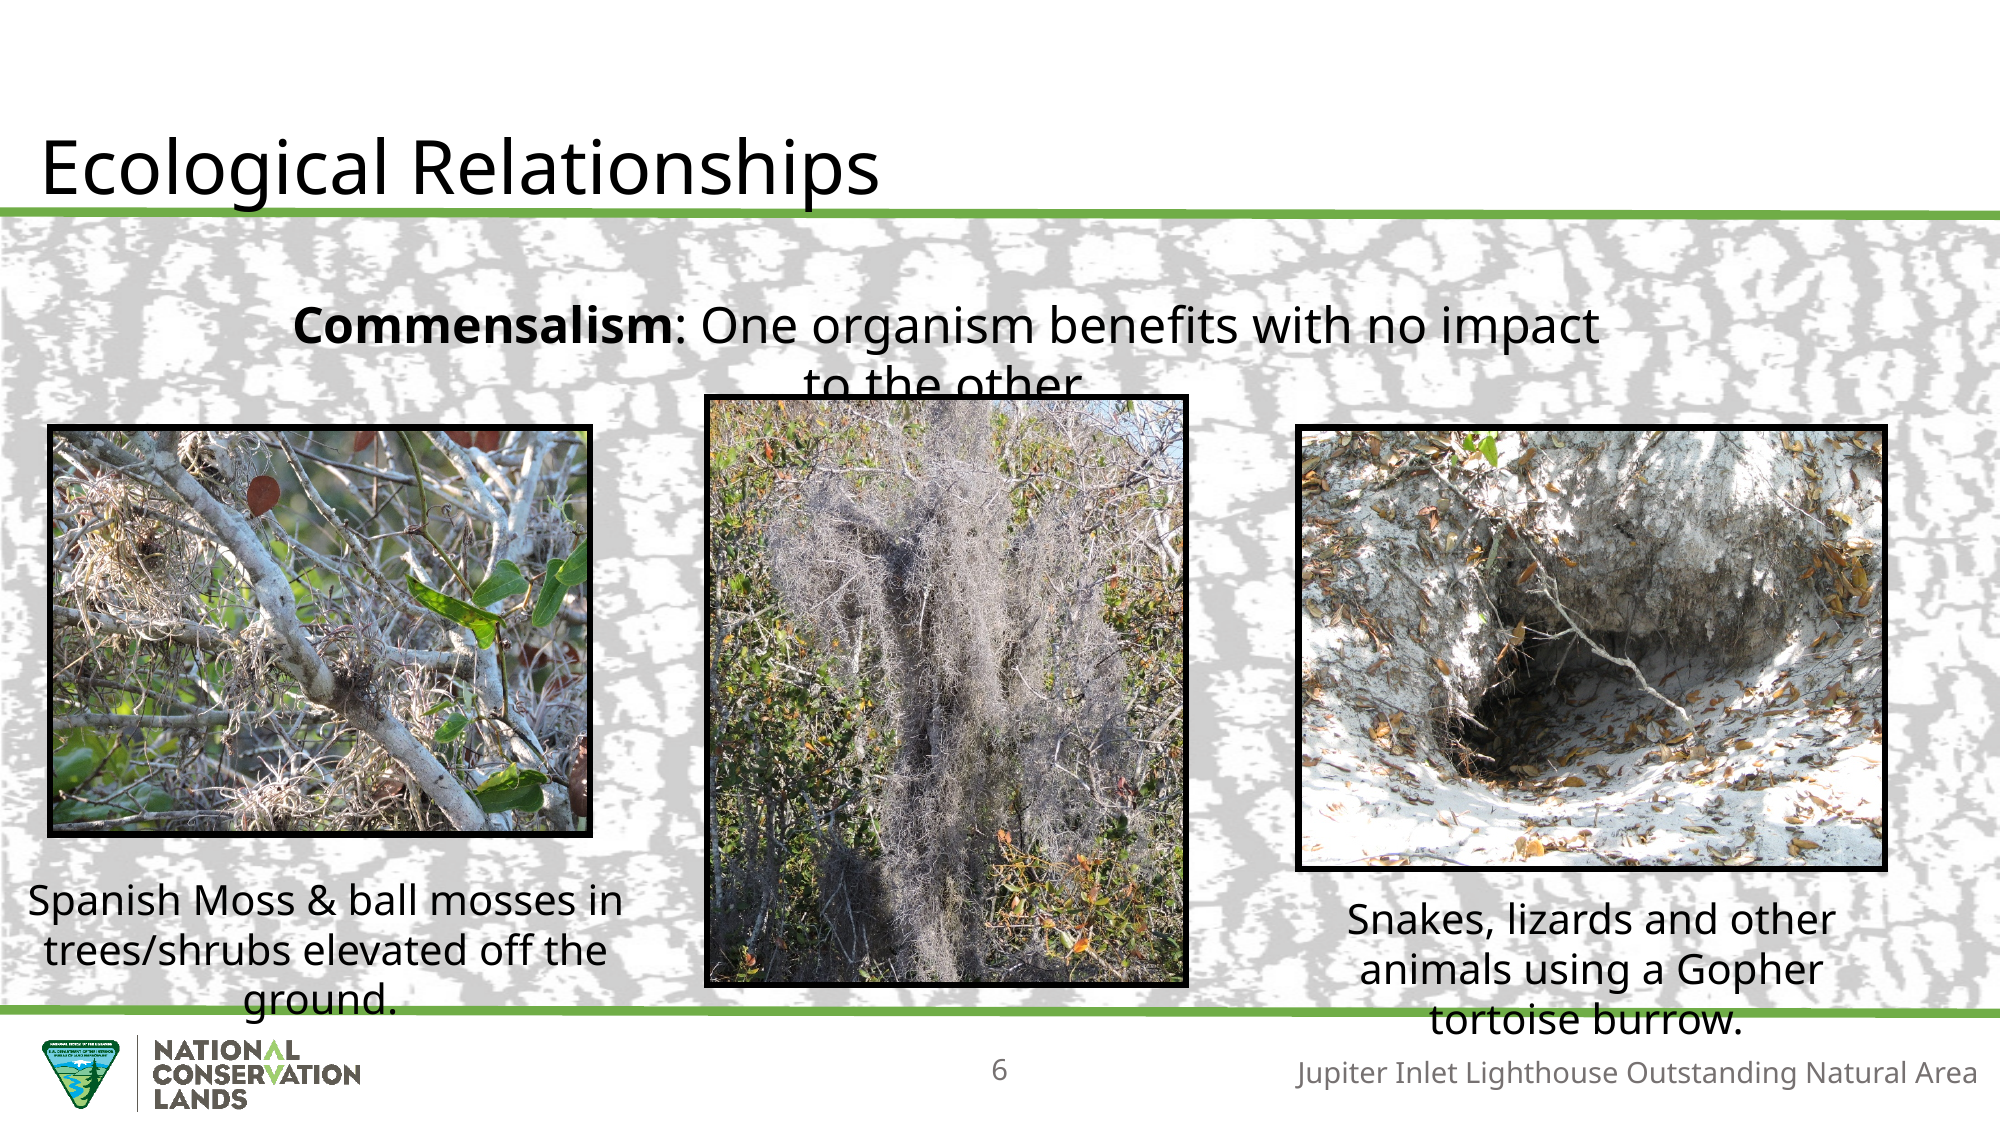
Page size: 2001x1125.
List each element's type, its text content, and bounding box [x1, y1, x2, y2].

text_box Spanish Moss & ball mosses in trees/shrubs elevated off the ground. [0, 865, 652, 1031]
picture [42, 1035, 360, 1112]
picture [710, 400, 1184, 983]
text_box Snakes, lizards and other animals using a Gopher tortoise burrow. [1301, 885, 1883, 1050]
text_box Ecological Relationships [25, 112, 1352, 218]
picture [1301, 430, 1883, 866]
text_box Commensalism: One organism benefits with no impact to the other. [254, 286, 1639, 422]
picture [52, 430, 588, 832]
